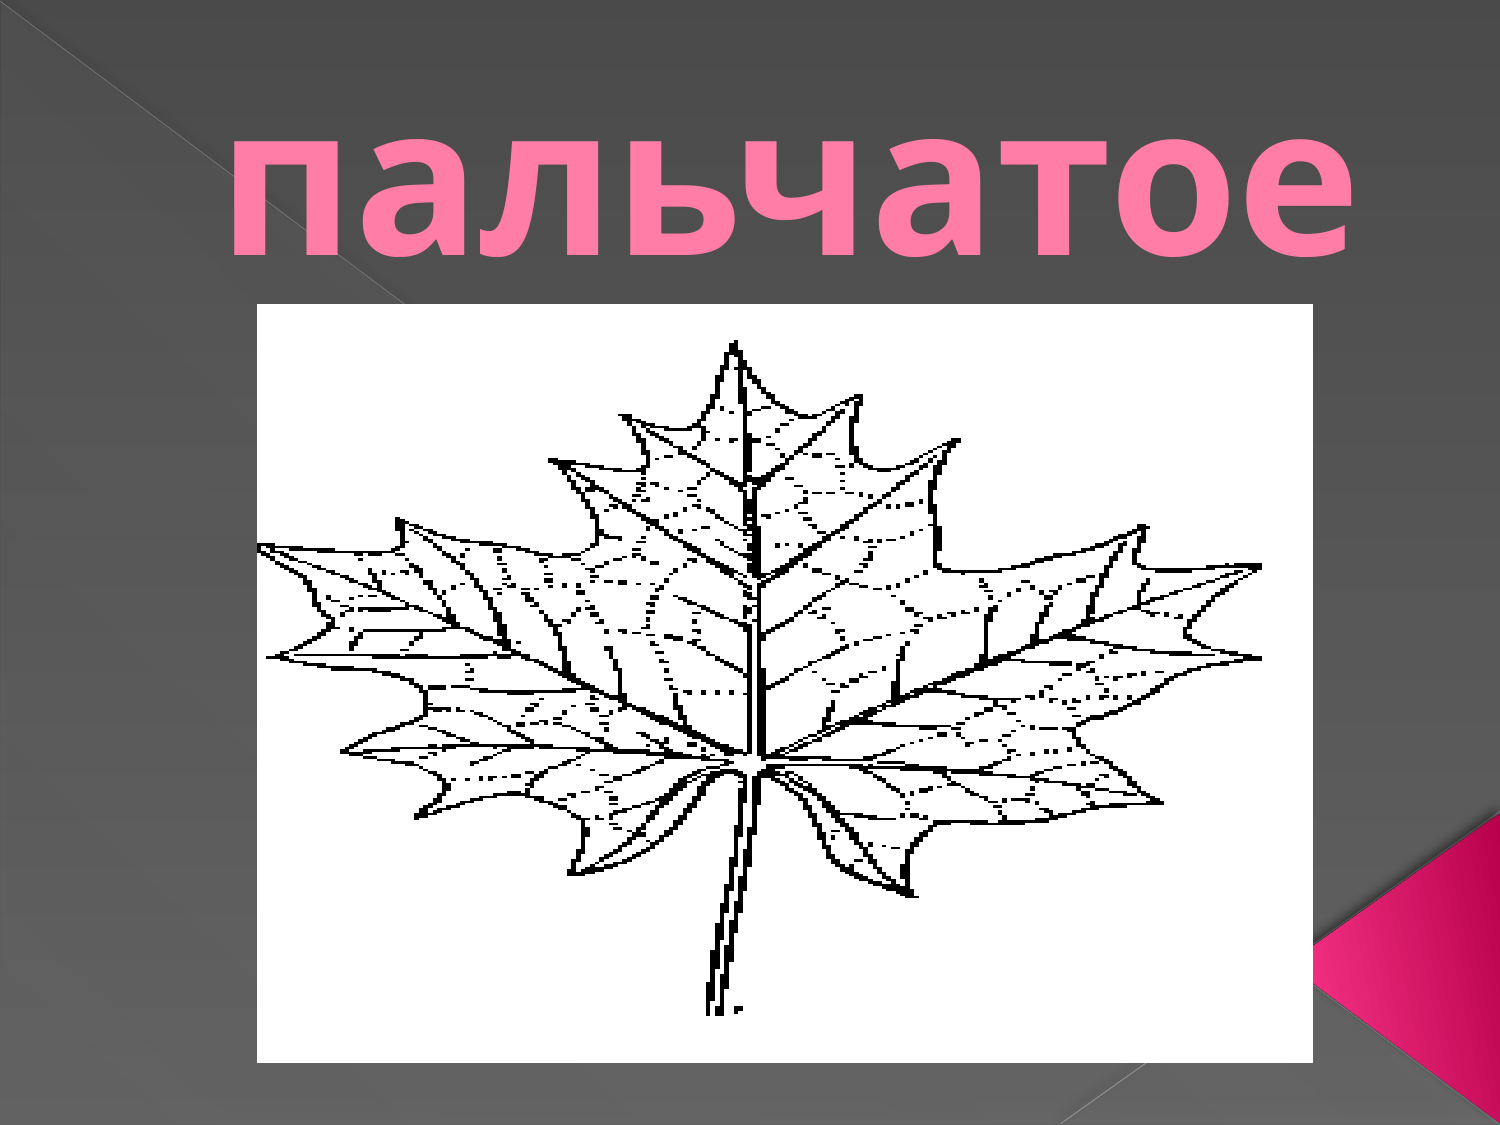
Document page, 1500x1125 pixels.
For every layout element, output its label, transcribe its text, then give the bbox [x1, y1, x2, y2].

title пальчатое [88, 70, 1412, 305]
picture [257, 304, 1313, 1063]
